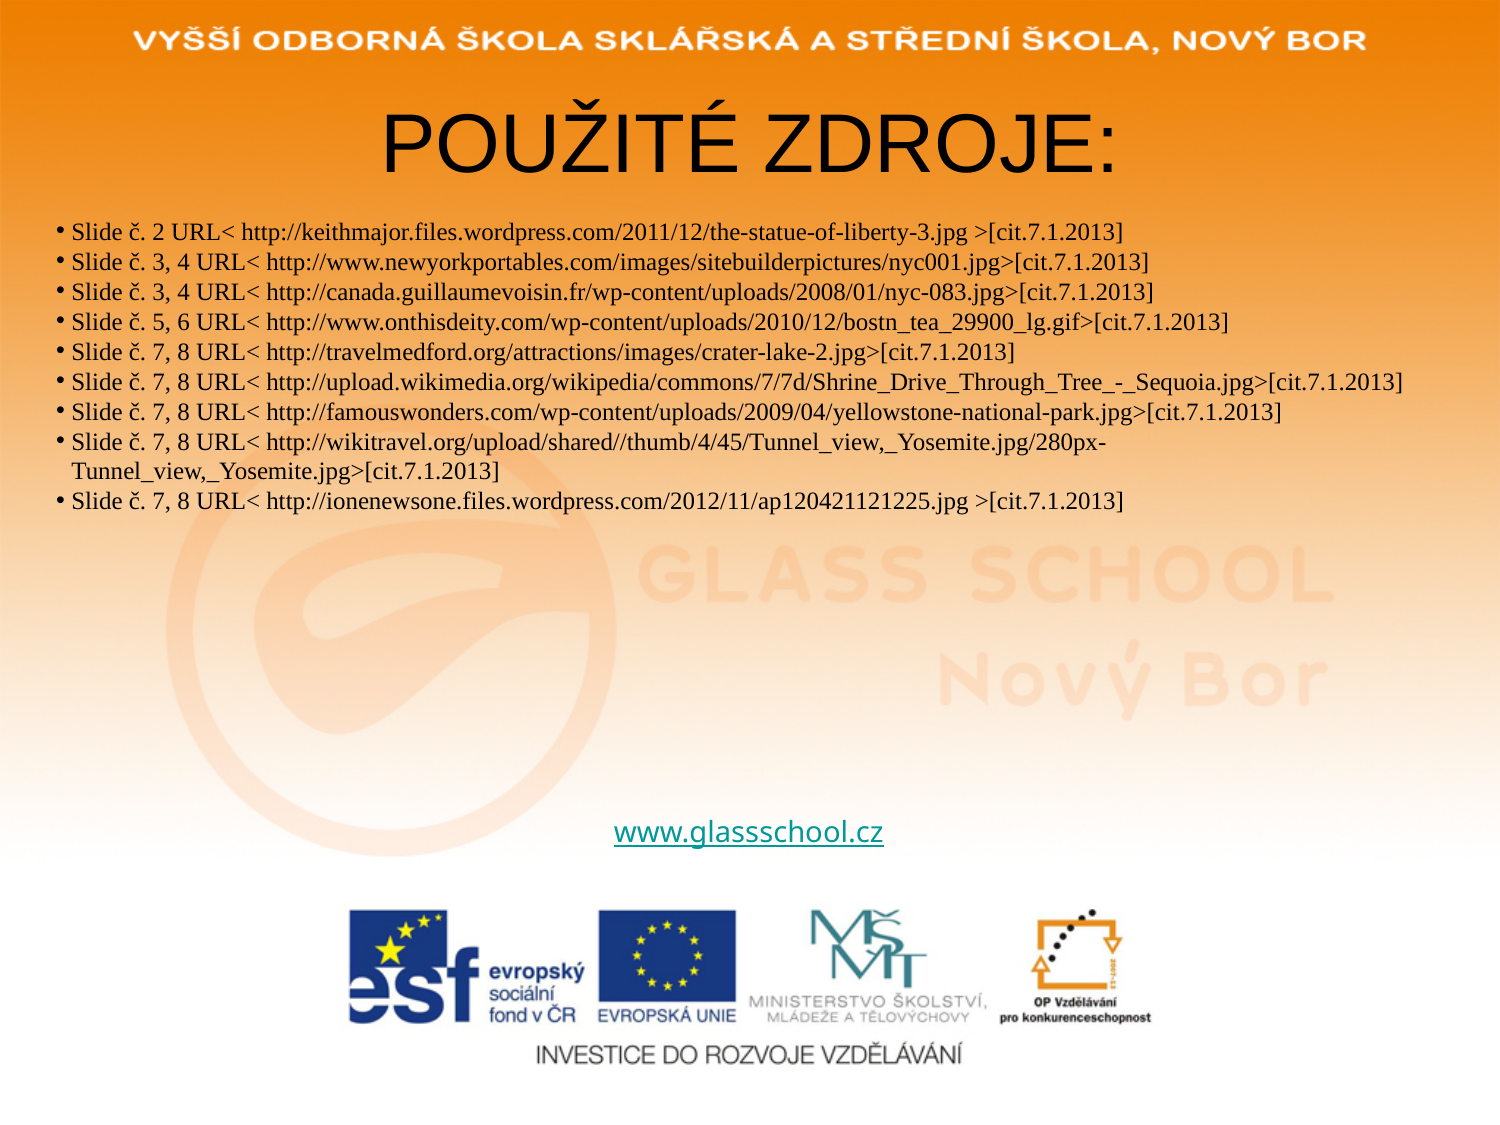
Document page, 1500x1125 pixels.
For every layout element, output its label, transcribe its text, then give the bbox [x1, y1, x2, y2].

text_box www.glassschool.cz [558, 806, 939, 861]
picture [0, 0, 1500, 1125]
title POUŽITÉ ZDROJE: [74, 44, 1426, 208]
text_box Slide č. 2 URL< http://keithmajor.files.wordpress.com/2011/12/the-statue-of-liberty-3.jpg >[cit.7.1.2013] Slide č. 3, 4 URL< http://www.newyorkportables.com/images/sitebuilderpictures/nyc001.jpg>[cit.7.1.2013] Slide č. 3, 4 URL< http://canada.guillaumevoisin.fr/wp-content/uploads/2008/01/nyc-083.jpg>[cit.7.1.2013] Slide č. 5, 6 URL< http://www.onthisdeity.com/wp-content/uploads/2010/12/bostn_tea_29900_lg.gif>[cit.7.1.2013] Slide č. 7, 8 URL< http://travelmedford.org/attractions/images/crater-lake-2.jpg>[cit.7.1.2013] Slide č. 7, 8 URL< http://upload.wikimedia.org/wikipedia/commons/7/7d/Shrine_Drive_Through_Tree_-_Sequoia.jpg>[cit.7.1.2013] Slide č. 7, 8 URL< http://famouswonders.com/wp-content/uploads/2009/04/yellowstone-national-park.jpg>[cit.7.1.2013] Slide č. 7, 8 URL< http://wikitravel.org/upload/shared//thumb/4/45/Tunnel_view,_Yosemite.jpg/280px-Tunnel_view,_Yosemite.jpg>[cit.7.1.2013] Slide č. 7, 8 URL< http://ionenewsone.files.wordpress.com/2012/11/ap120421121225.jpg >[cit.7.1.2013] [41, 208, 1430, 583]
